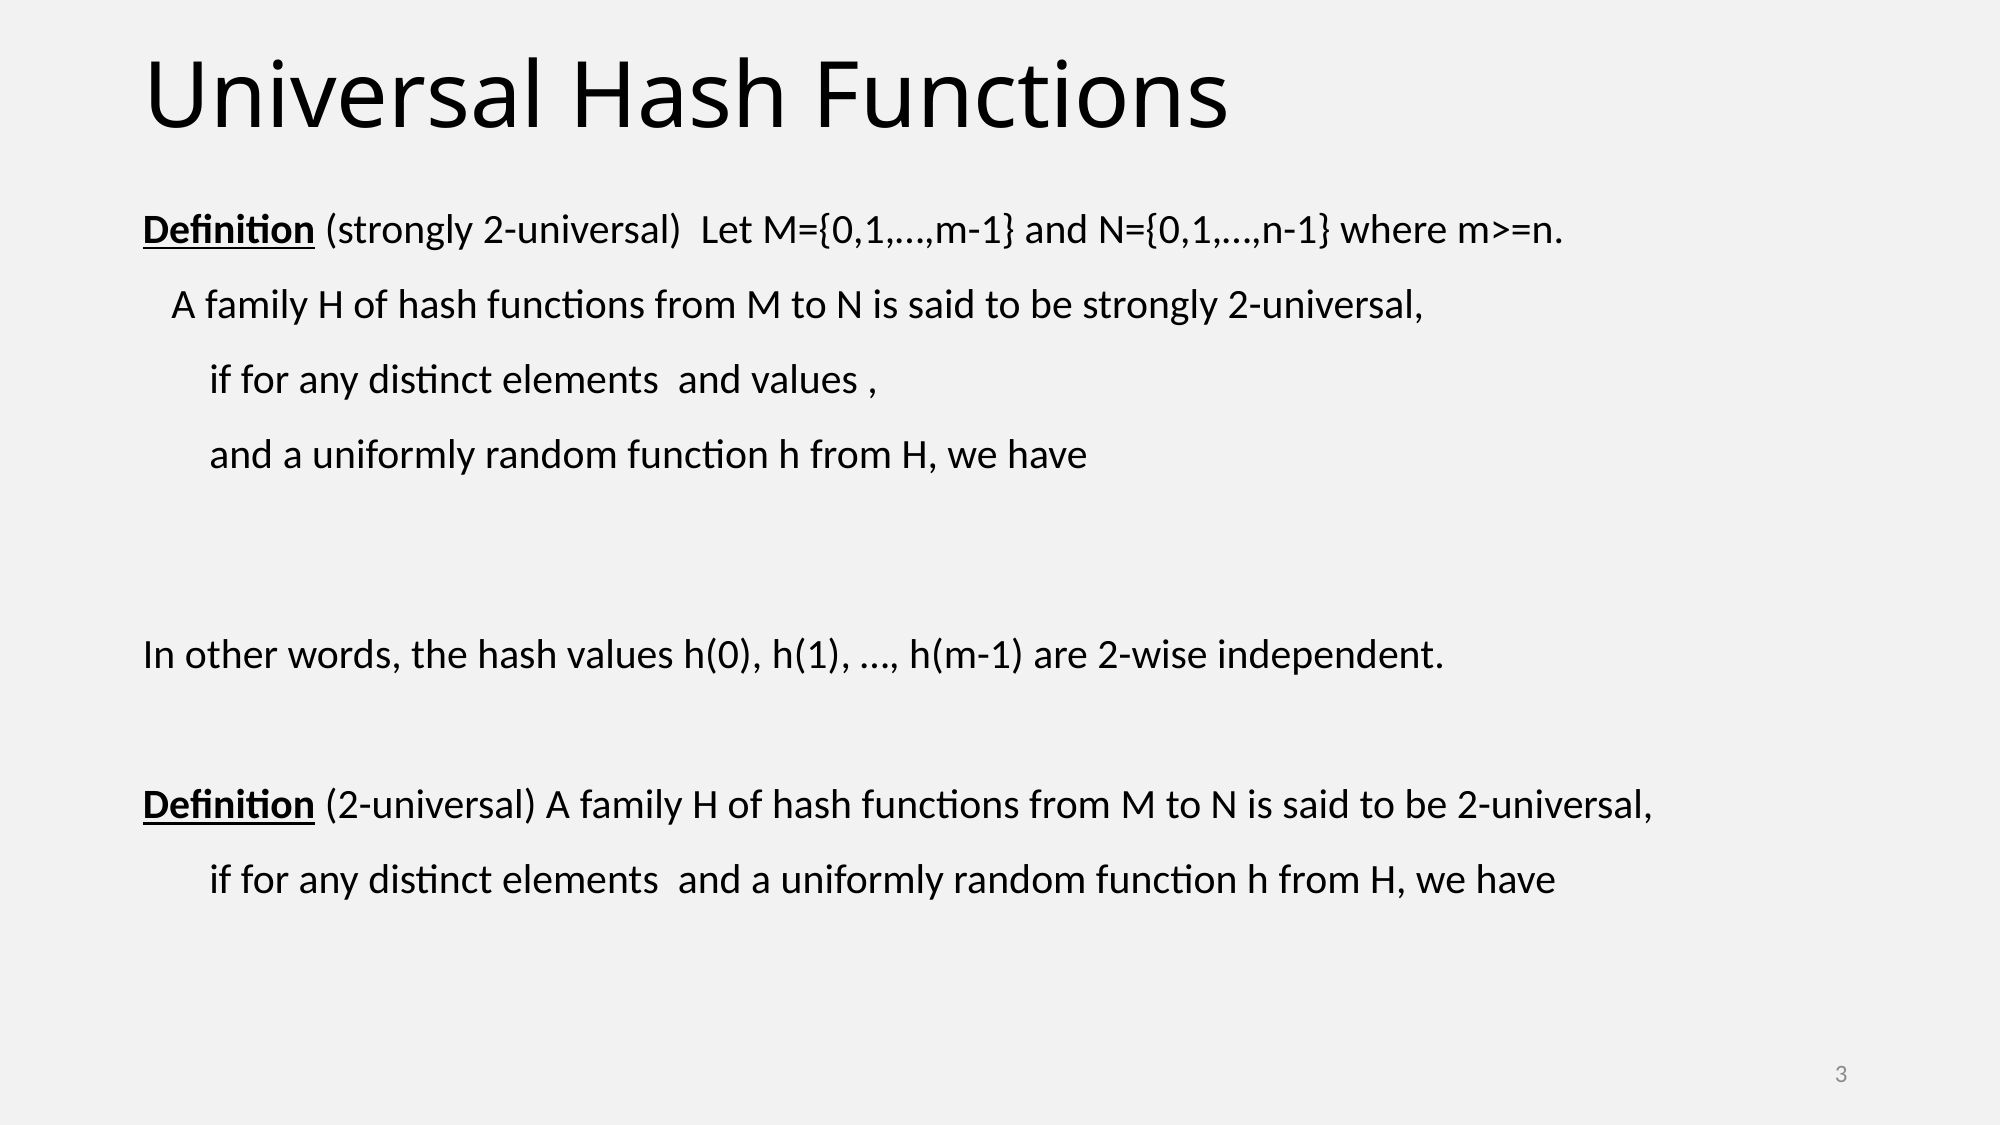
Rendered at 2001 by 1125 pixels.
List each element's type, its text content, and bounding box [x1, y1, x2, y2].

title Universal Hash Functions [128, 17, 1924, 179]
slide_number 3 [1412, 1042, 1863, 1103]
